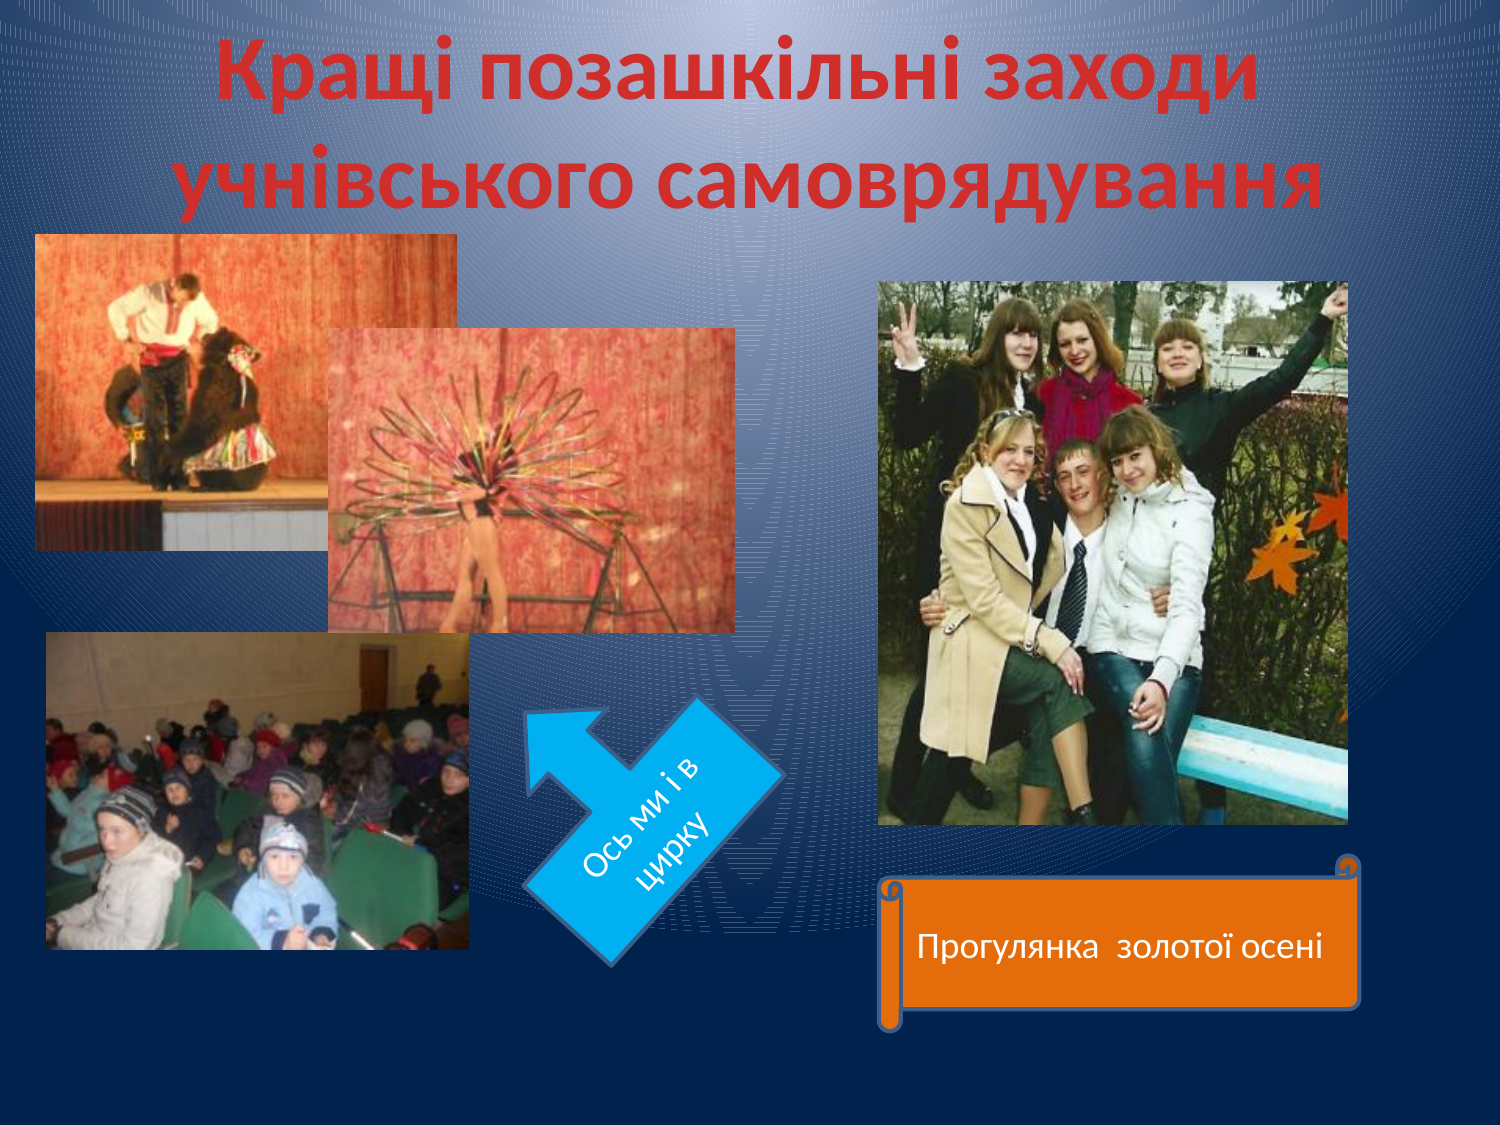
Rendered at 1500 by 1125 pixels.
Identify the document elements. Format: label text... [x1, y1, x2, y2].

picture [46, 632, 469, 950]
text_box Кращі позашкільні заходи учнівського самоврядування [0, 0, 1500, 235]
picture [34, 234, 735, 634]
text_box Прогулянка золотої осені [876, 853, 1362, 1034]
picture [878, 280, 1348, 825]
text_box Ось ми і в цирку [521, 692, 787, 968]
